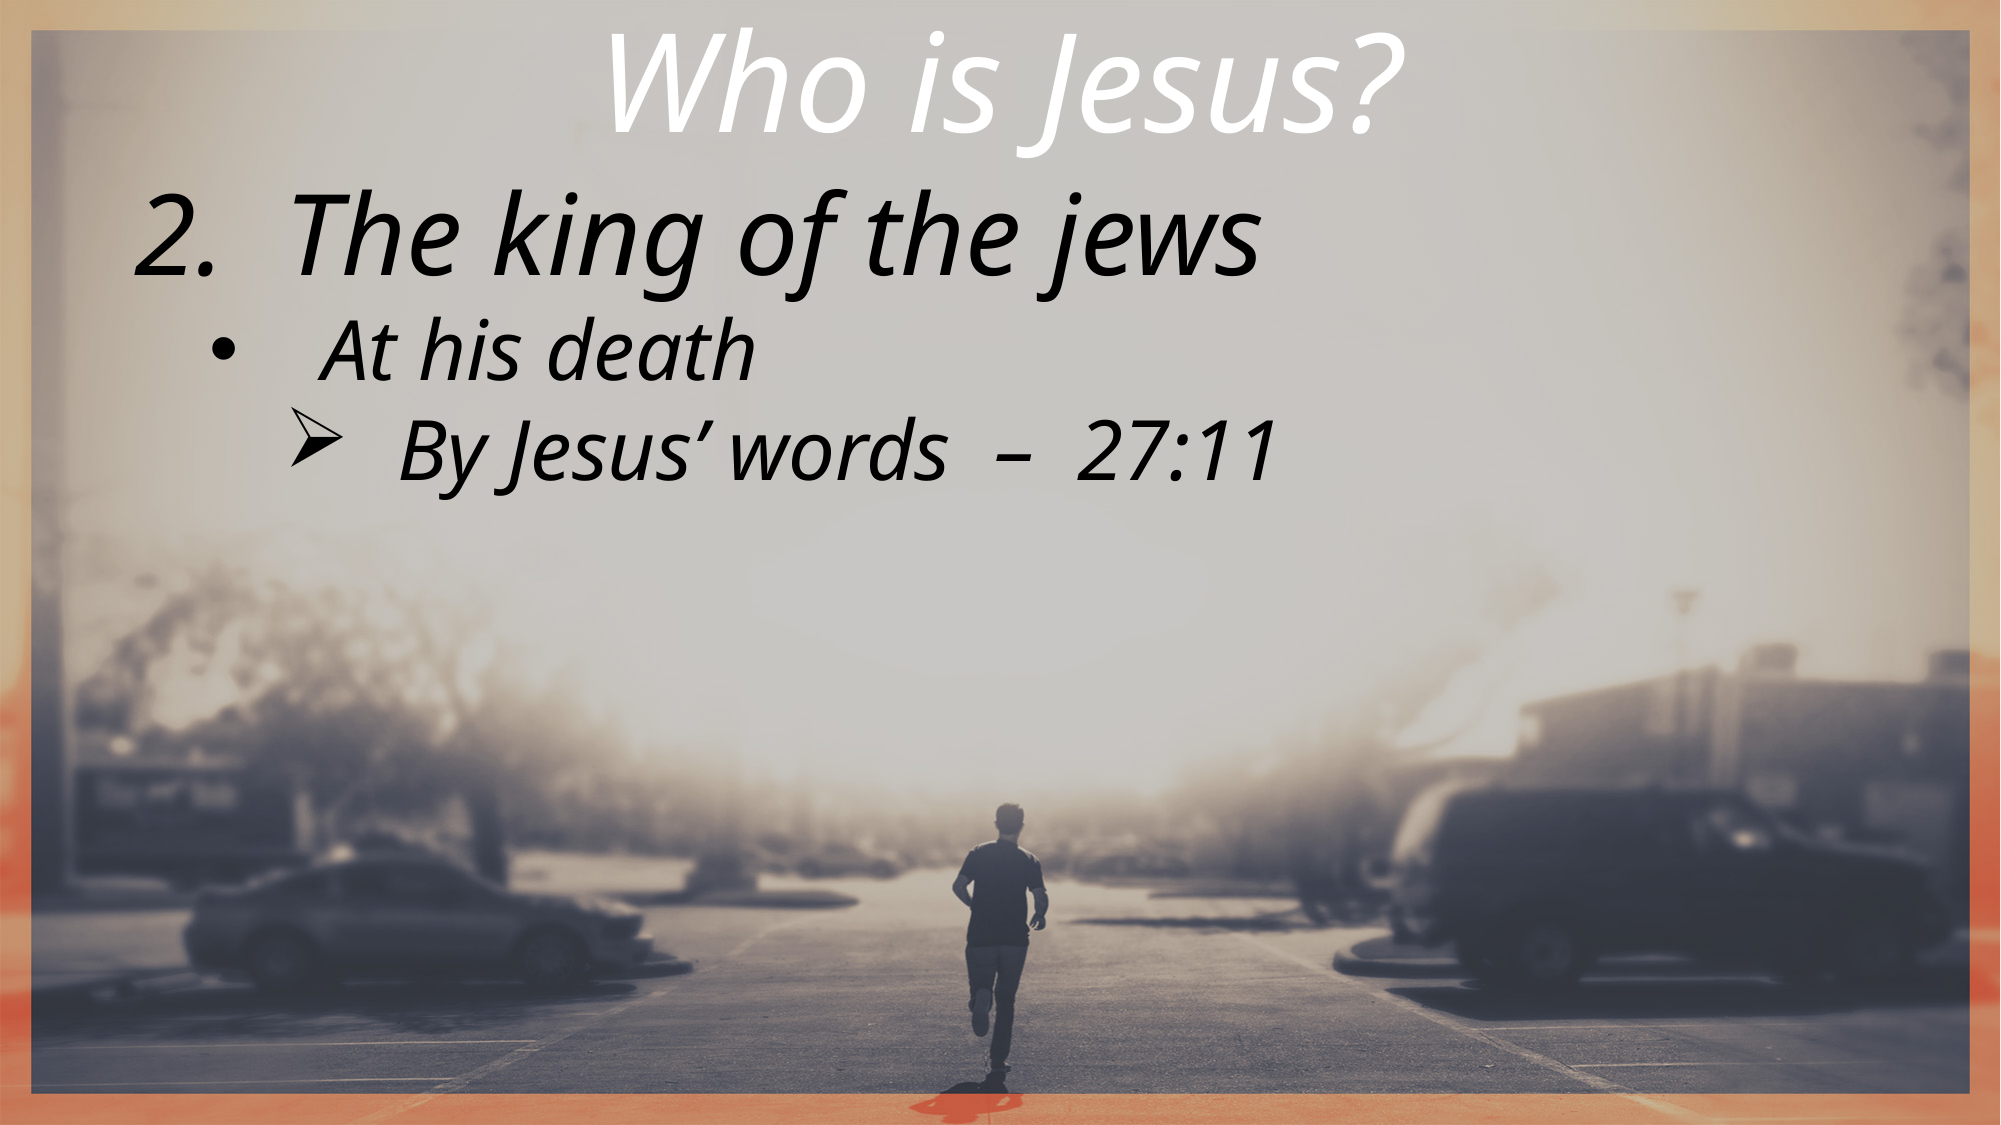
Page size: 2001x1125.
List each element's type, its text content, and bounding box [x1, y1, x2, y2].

text_box The king of the jews At his death By Jesus’ words – 27:11 [120, 156, 1880, 718]
picture [0, 0, 2001, 1125]
text_box Who is Jesus? [0, 0, 2000, 156]
